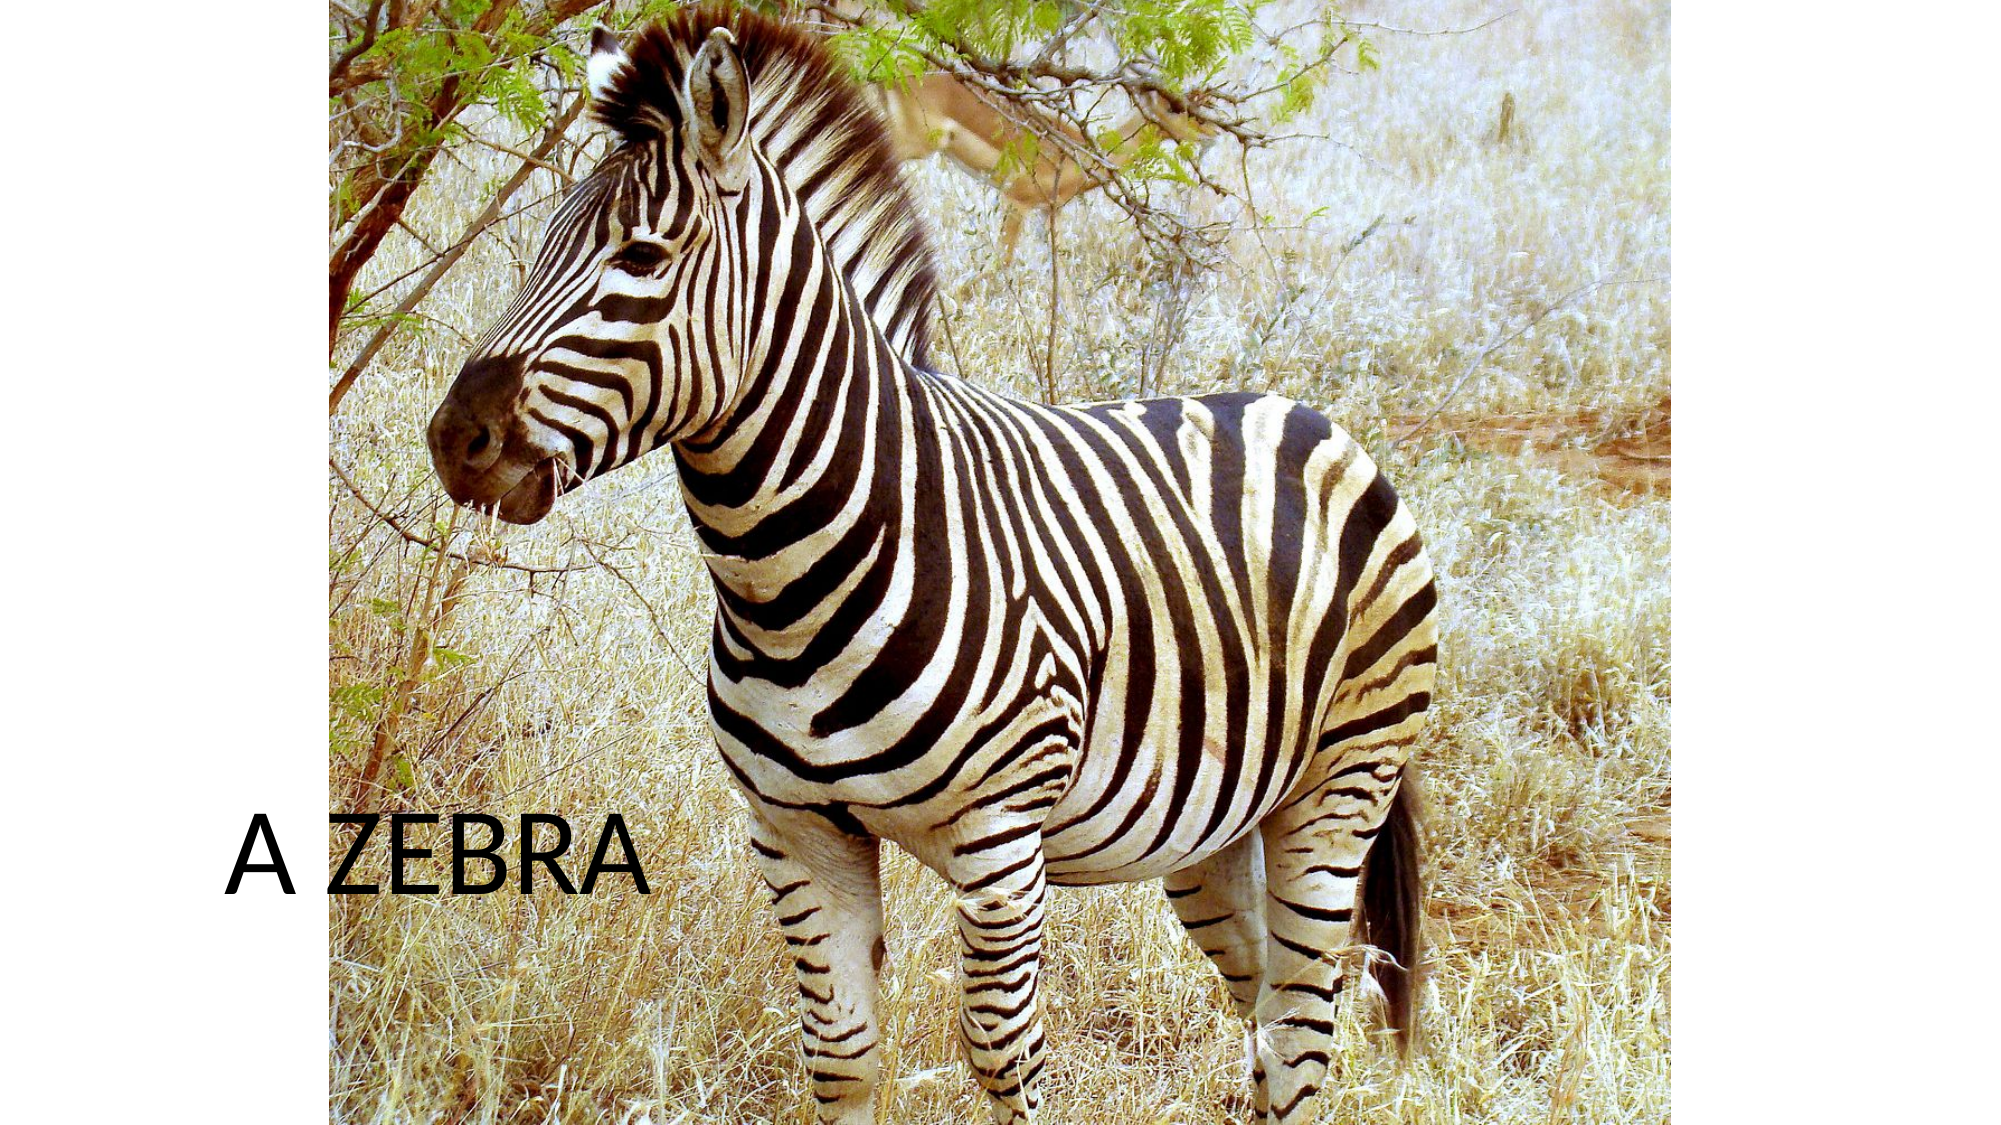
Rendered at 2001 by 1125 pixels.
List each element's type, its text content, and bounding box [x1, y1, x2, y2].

text_box A ZEBRA [209, 762, 328, 927]
picture [328, 0, 1671, 1125]
